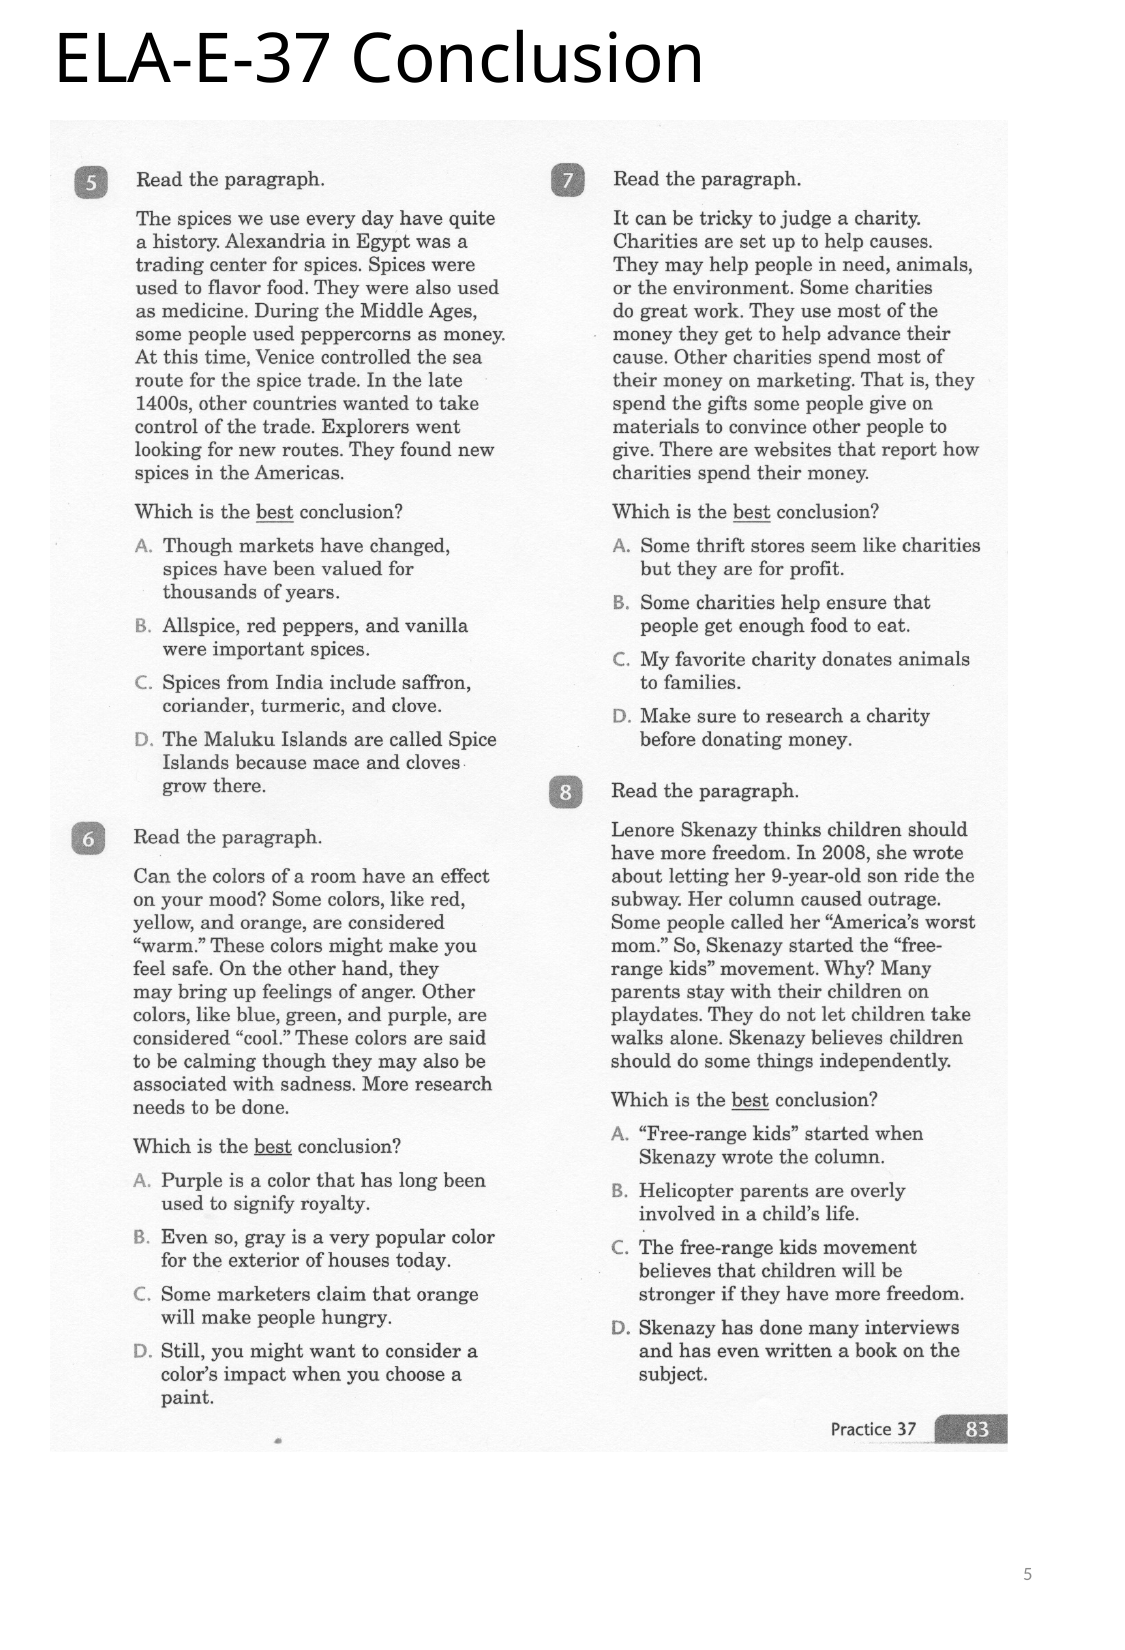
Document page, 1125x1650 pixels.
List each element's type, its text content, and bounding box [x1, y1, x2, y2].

picture [50, 120, 1008, 1452]
slide_number 5 [794, 1529, 1048, 1618]
title ELA-E-37 Conclusion [38, 0, 1087, 121]
